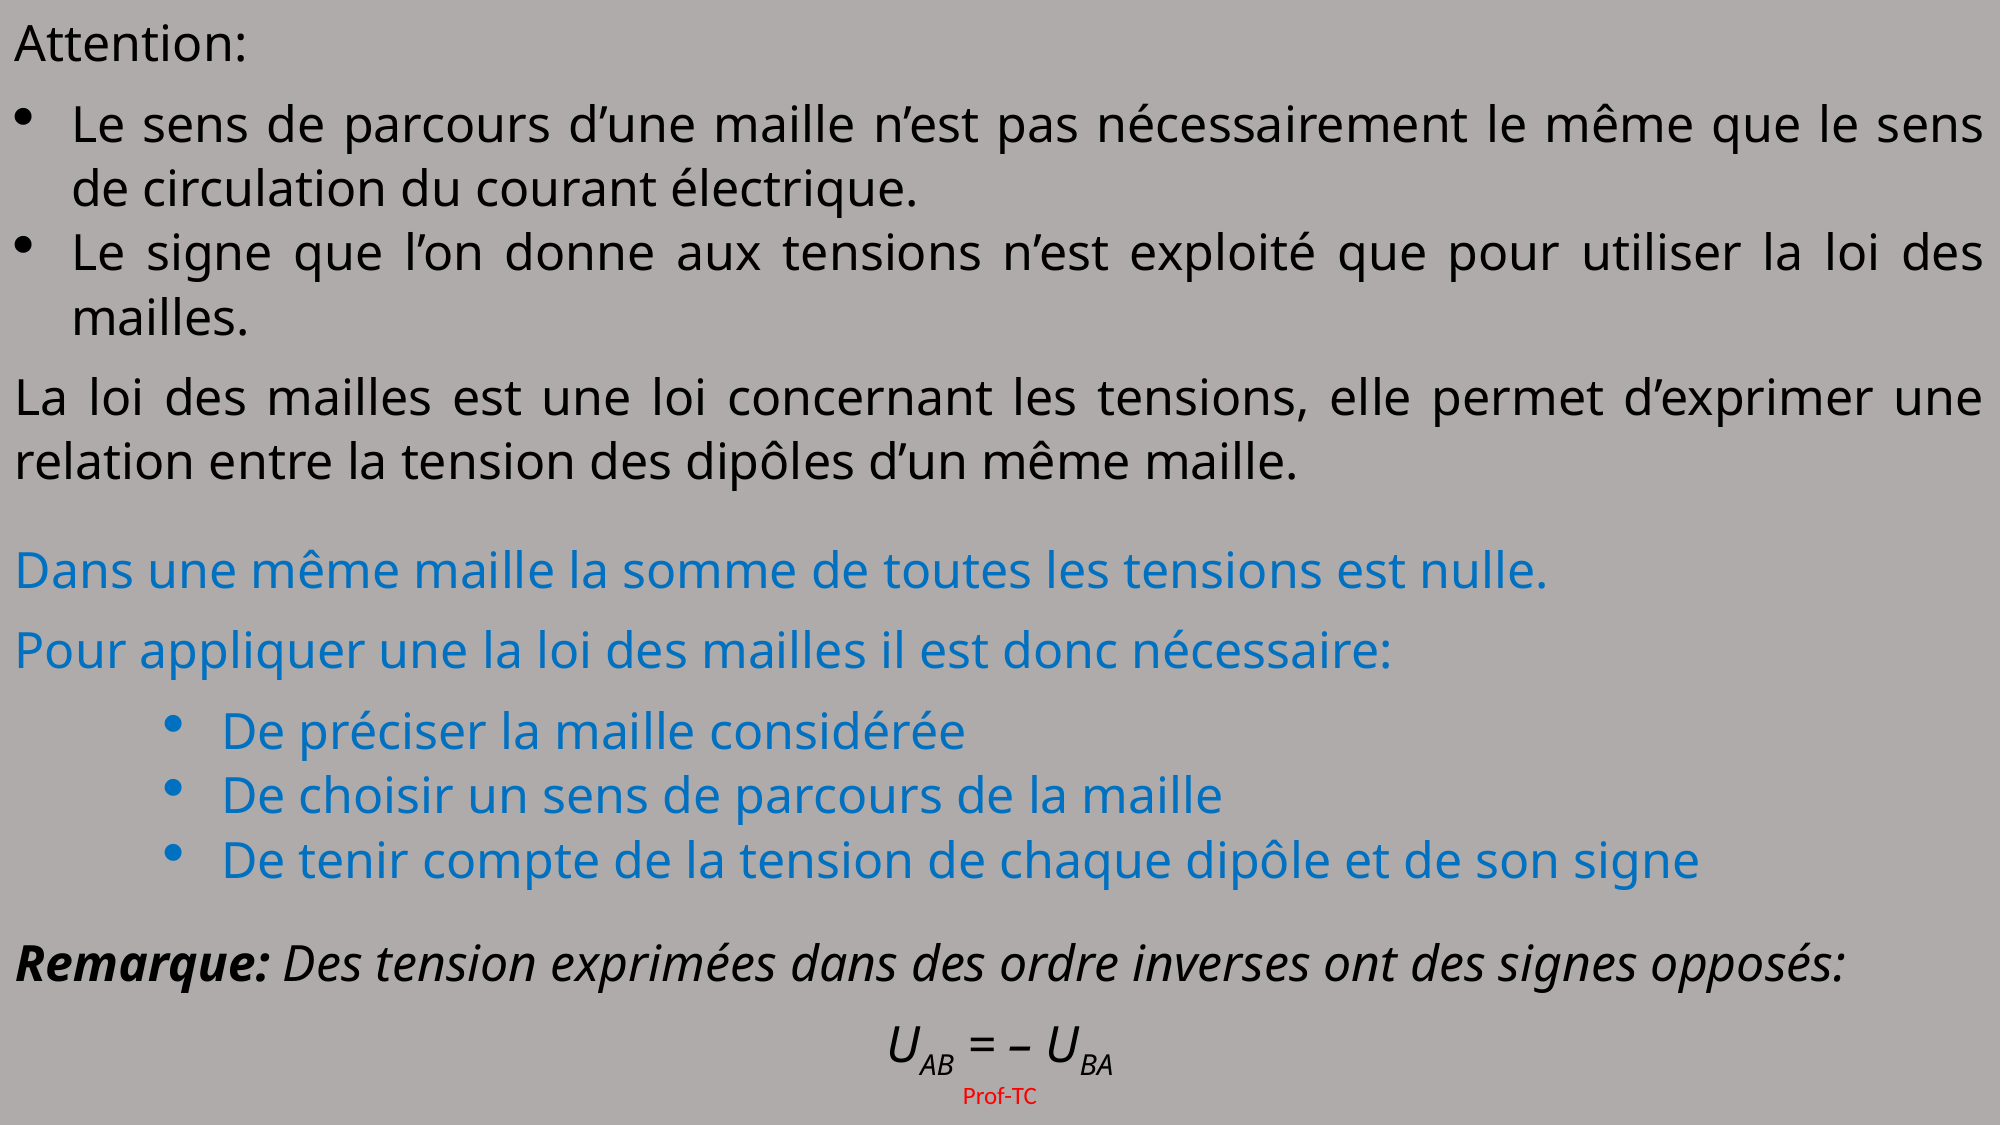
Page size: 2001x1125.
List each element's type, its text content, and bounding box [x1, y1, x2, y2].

text_box Remarque: Des tension exprimées dans des ordre inverses ont des signes opposés: UAB = – UBA [0, 919, 2000, 1089]
text_box Attention: Le sens de parcours d’une maille n’est pas nécessairement le même que le sens de circulation du courant électrique. Le signe que l’on donne aux tensions n’est exploité que pour utiliser la loi des mailles. La loi des mailles est une loi concernant les tensions, elle permet d’exprimer une relation entre la tension des dipôles d’un même maille. Dans une même maille la somme de toutes les tensions est nulle. Pour appliquer une la loi des mailles il est donc nécessaire: De préciser la maille considérée De choisir un sens de parcours de la maille De tenir compte de la tension de chaque dipôle et de son signe [0, 0, 2000, 896]
footer Prof-TC [0, 1089, 2000, 1125]
